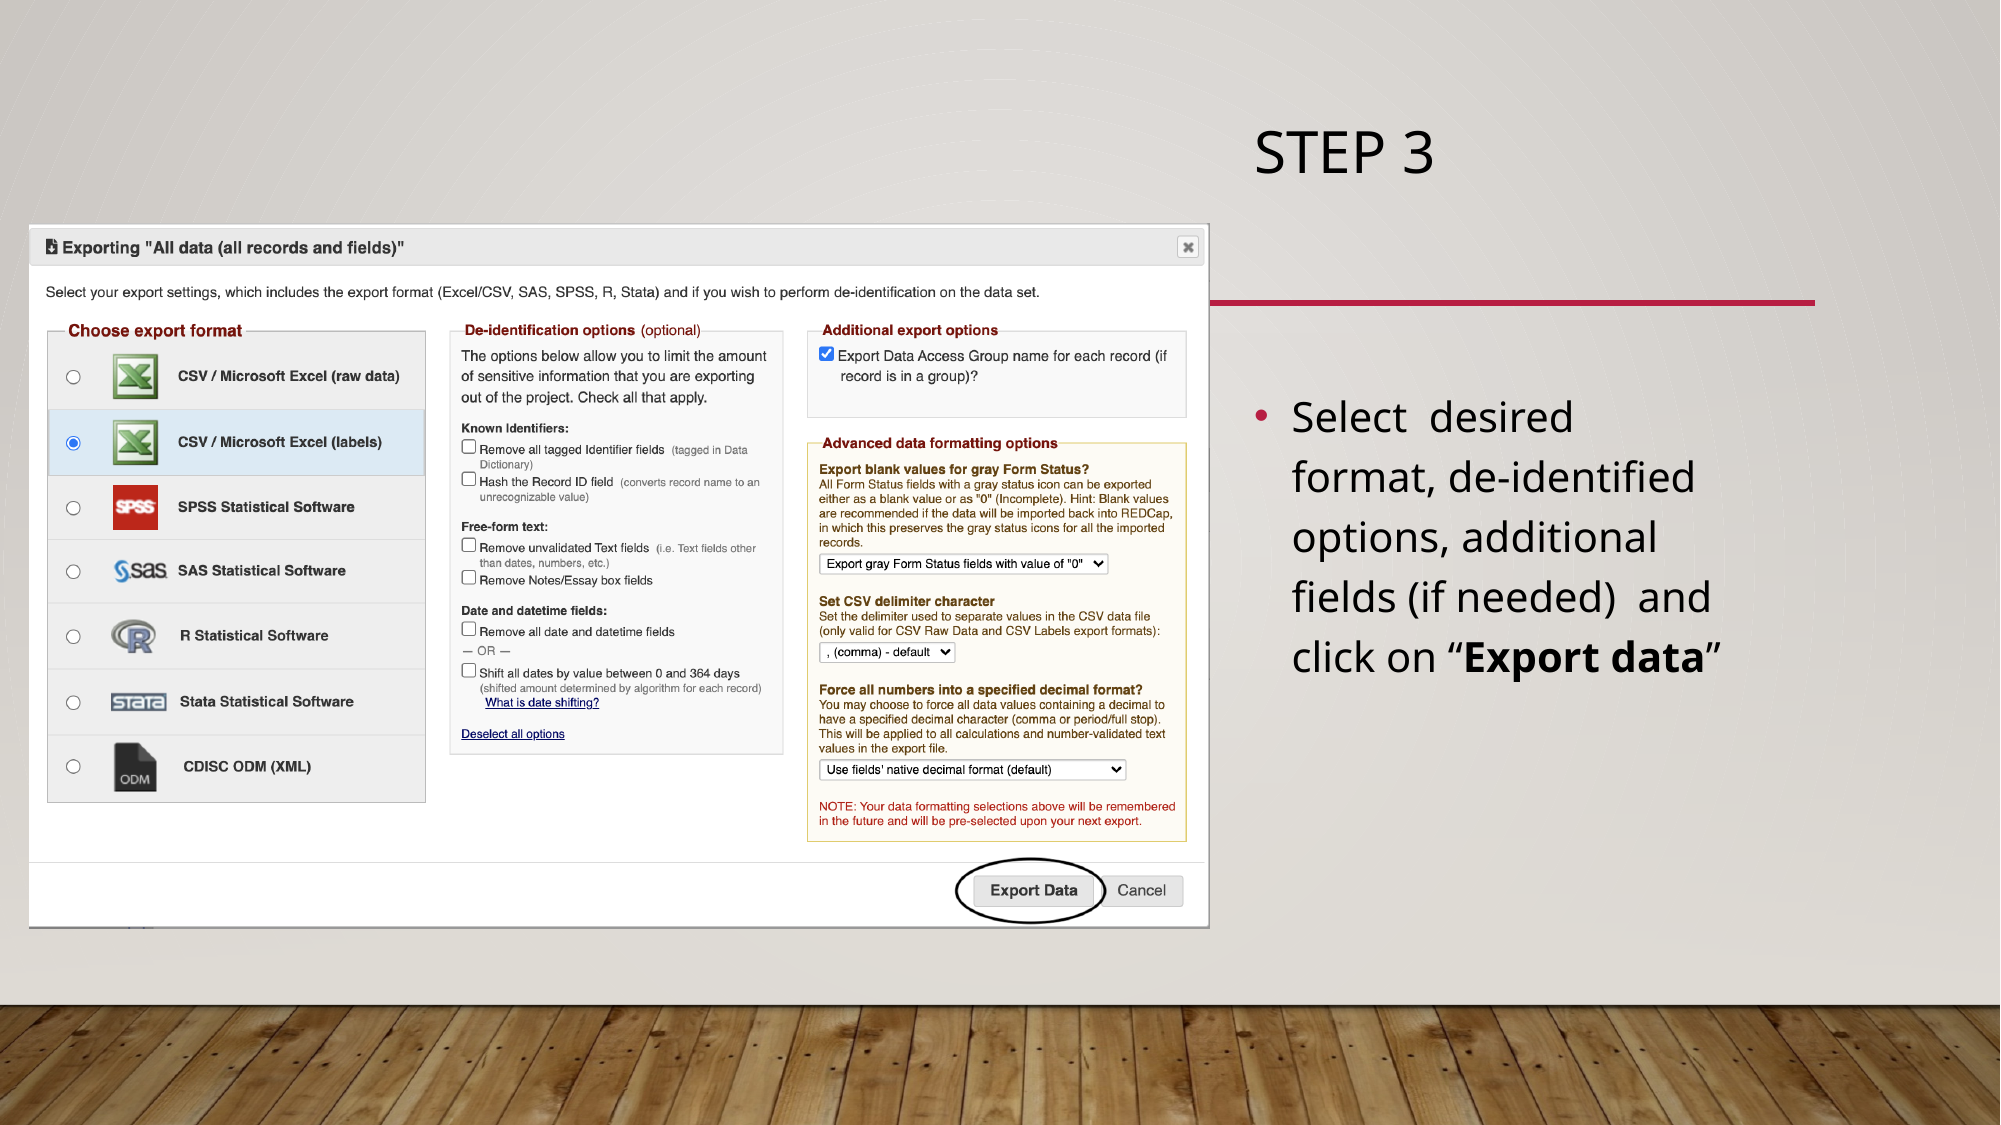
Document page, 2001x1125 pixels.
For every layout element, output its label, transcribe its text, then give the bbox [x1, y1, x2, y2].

title Step 3 [1239, 116, 1758, 332]
picture [0, 1005, 2000, 1125]
picture [29, 223, 1210, 929]
list Select desired format, de-identified options, additional fields (if needed) and click on “Export data” [1239, 372, 1758, 1020]
